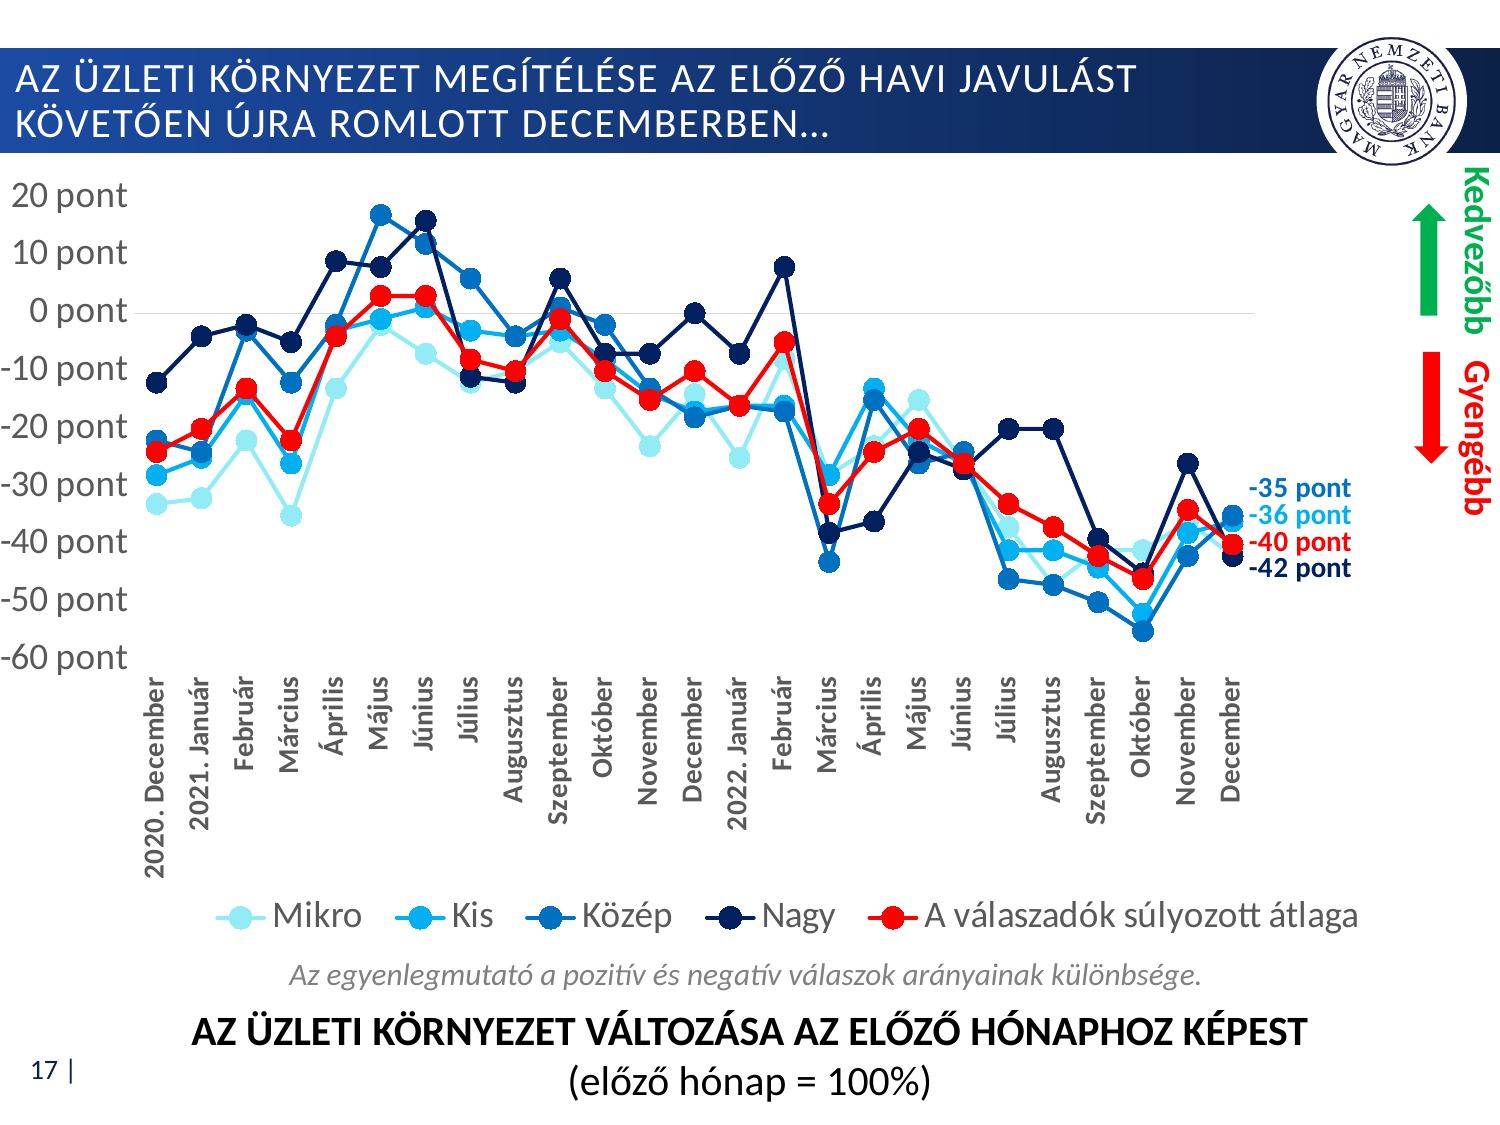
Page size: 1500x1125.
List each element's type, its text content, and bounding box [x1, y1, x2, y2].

picture [1327, 36, 1457, 151]
chart [0, 151, 1500, 960]
text_box Az egyenlegmutató a pozitív és negatív válaszok arányainak különbsége. Az Üzleti környezet változása az előző hónaphoz képest (előző hónap = 100%) [145, 960, 1355, 1112]
title Az üzleti környezet megítélése az előző havi javulást követően újra romlott decemberben… [0, 50, 1332, 151]
